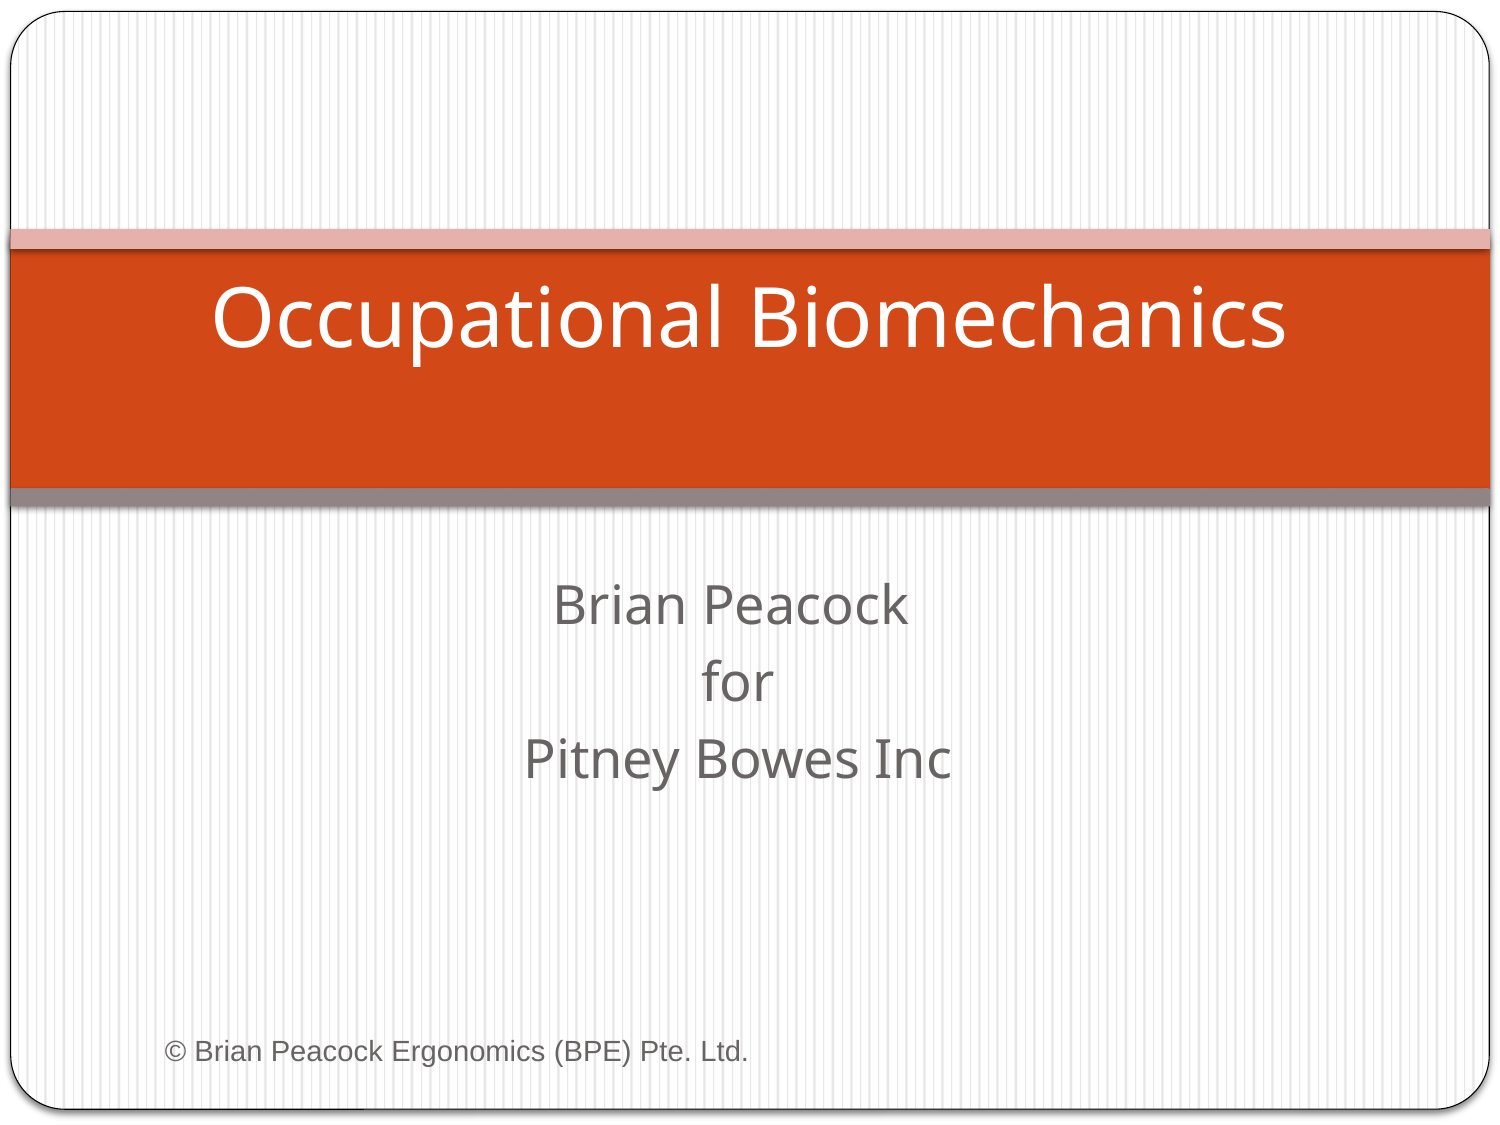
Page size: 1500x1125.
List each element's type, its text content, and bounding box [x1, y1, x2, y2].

footer © Brian Peacock Ergonomics (BPE) Pte. Ltd. [150, 1012, 800, 1088]
title Occupational Biomechanics [75, 247, 1425, 489]
text_box Brian Peacock for Pitney Bowes Inc [99, 562, 1377, 850]
